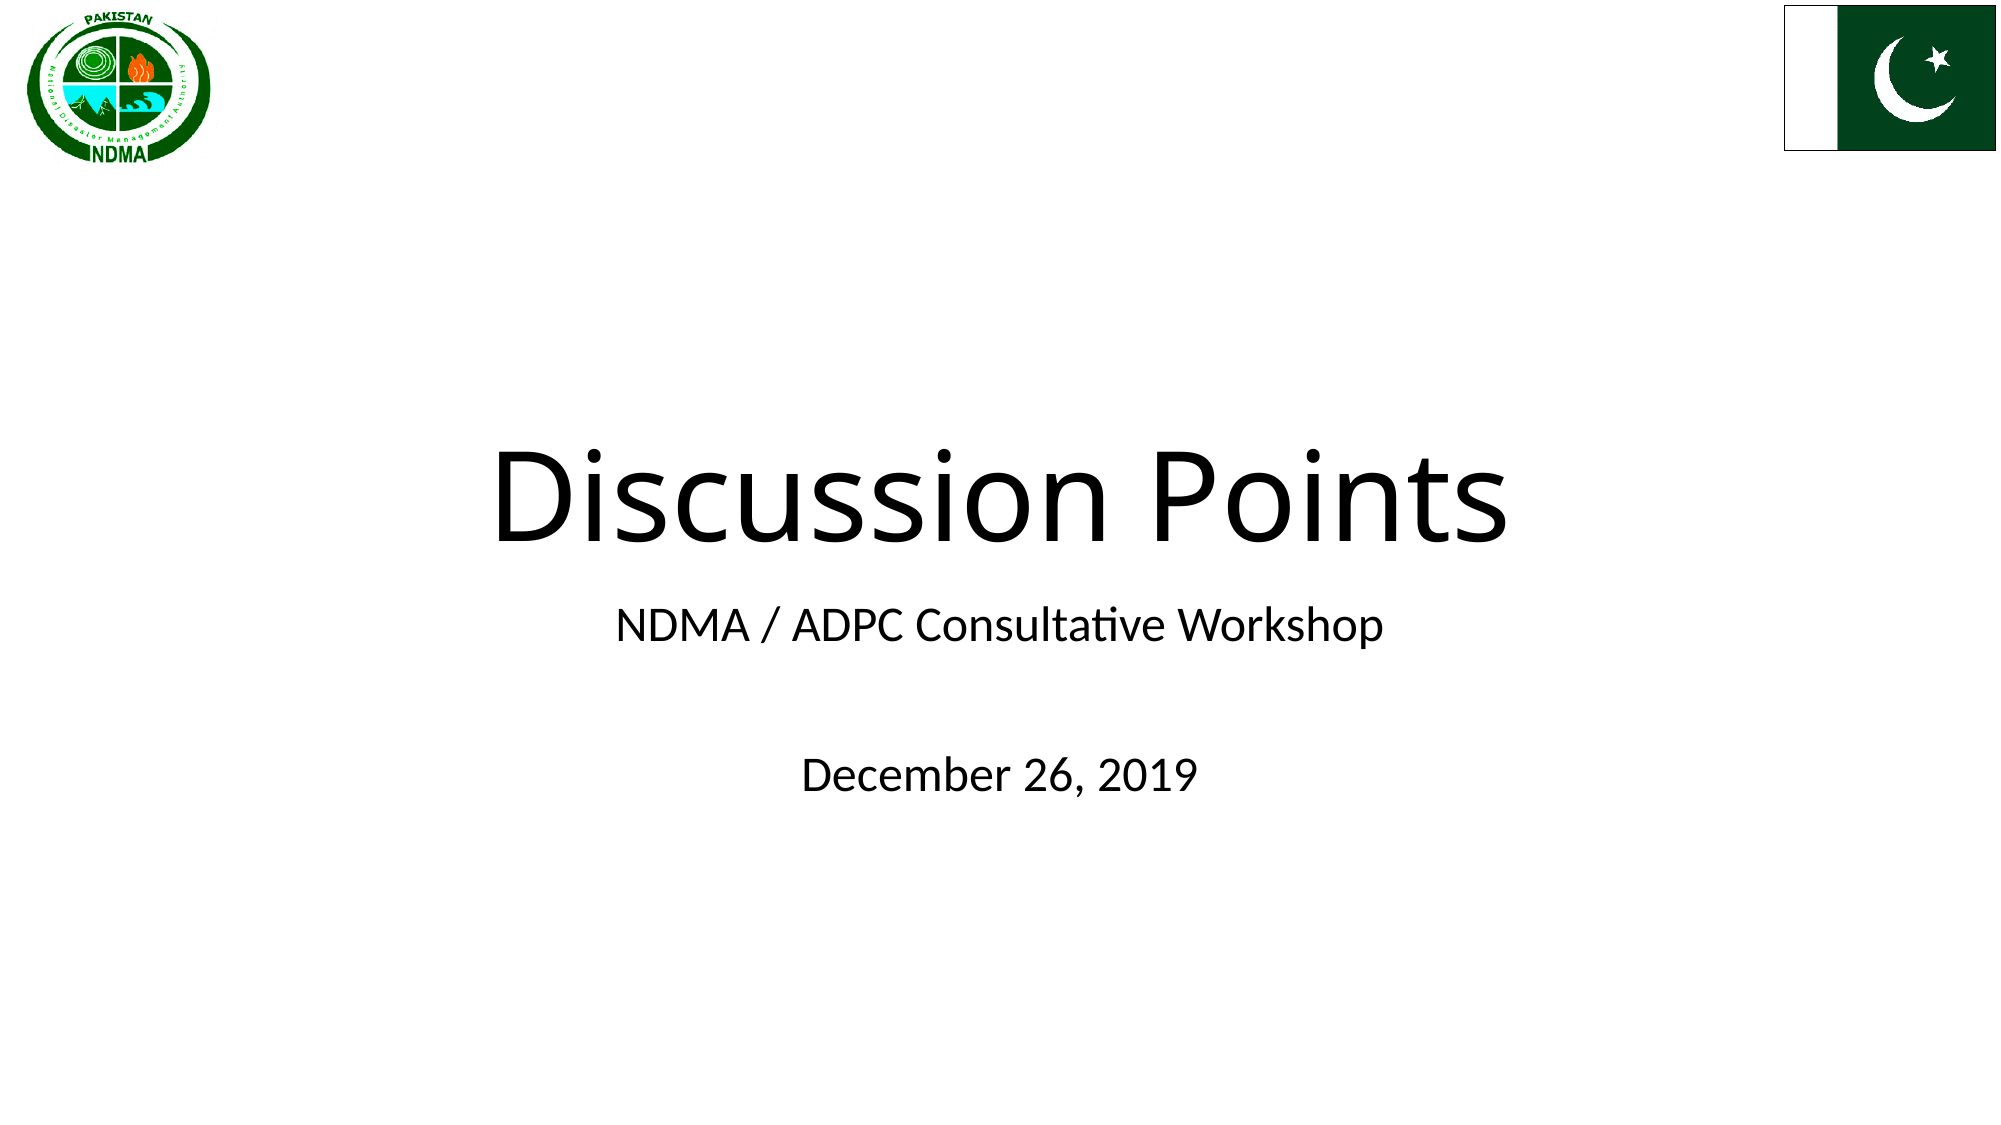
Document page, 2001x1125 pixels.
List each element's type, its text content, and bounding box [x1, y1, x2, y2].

title Discussion Points [249, 184, 1750, 576]
picture [1785, 6, 1995, 150]
subtitle NDMA / ADPC Consultative Workshop December 26, 2019 [249, 590, 1750, 863]
